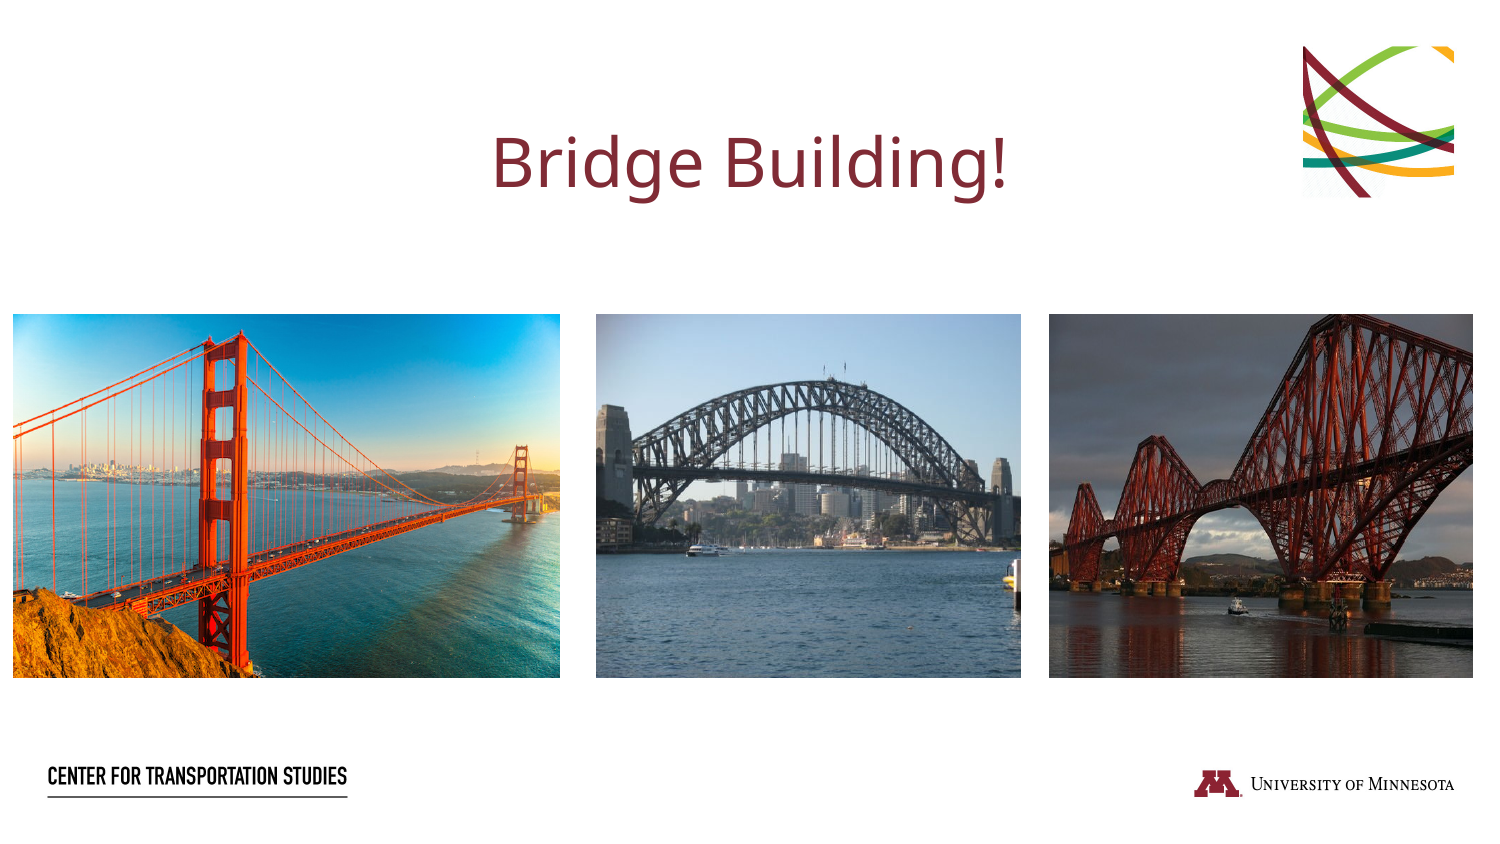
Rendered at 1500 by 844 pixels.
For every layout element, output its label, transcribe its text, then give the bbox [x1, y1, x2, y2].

title Bridge Building! [0, 0, 1500, 332]
picture [0, 314, 1500, 844]
